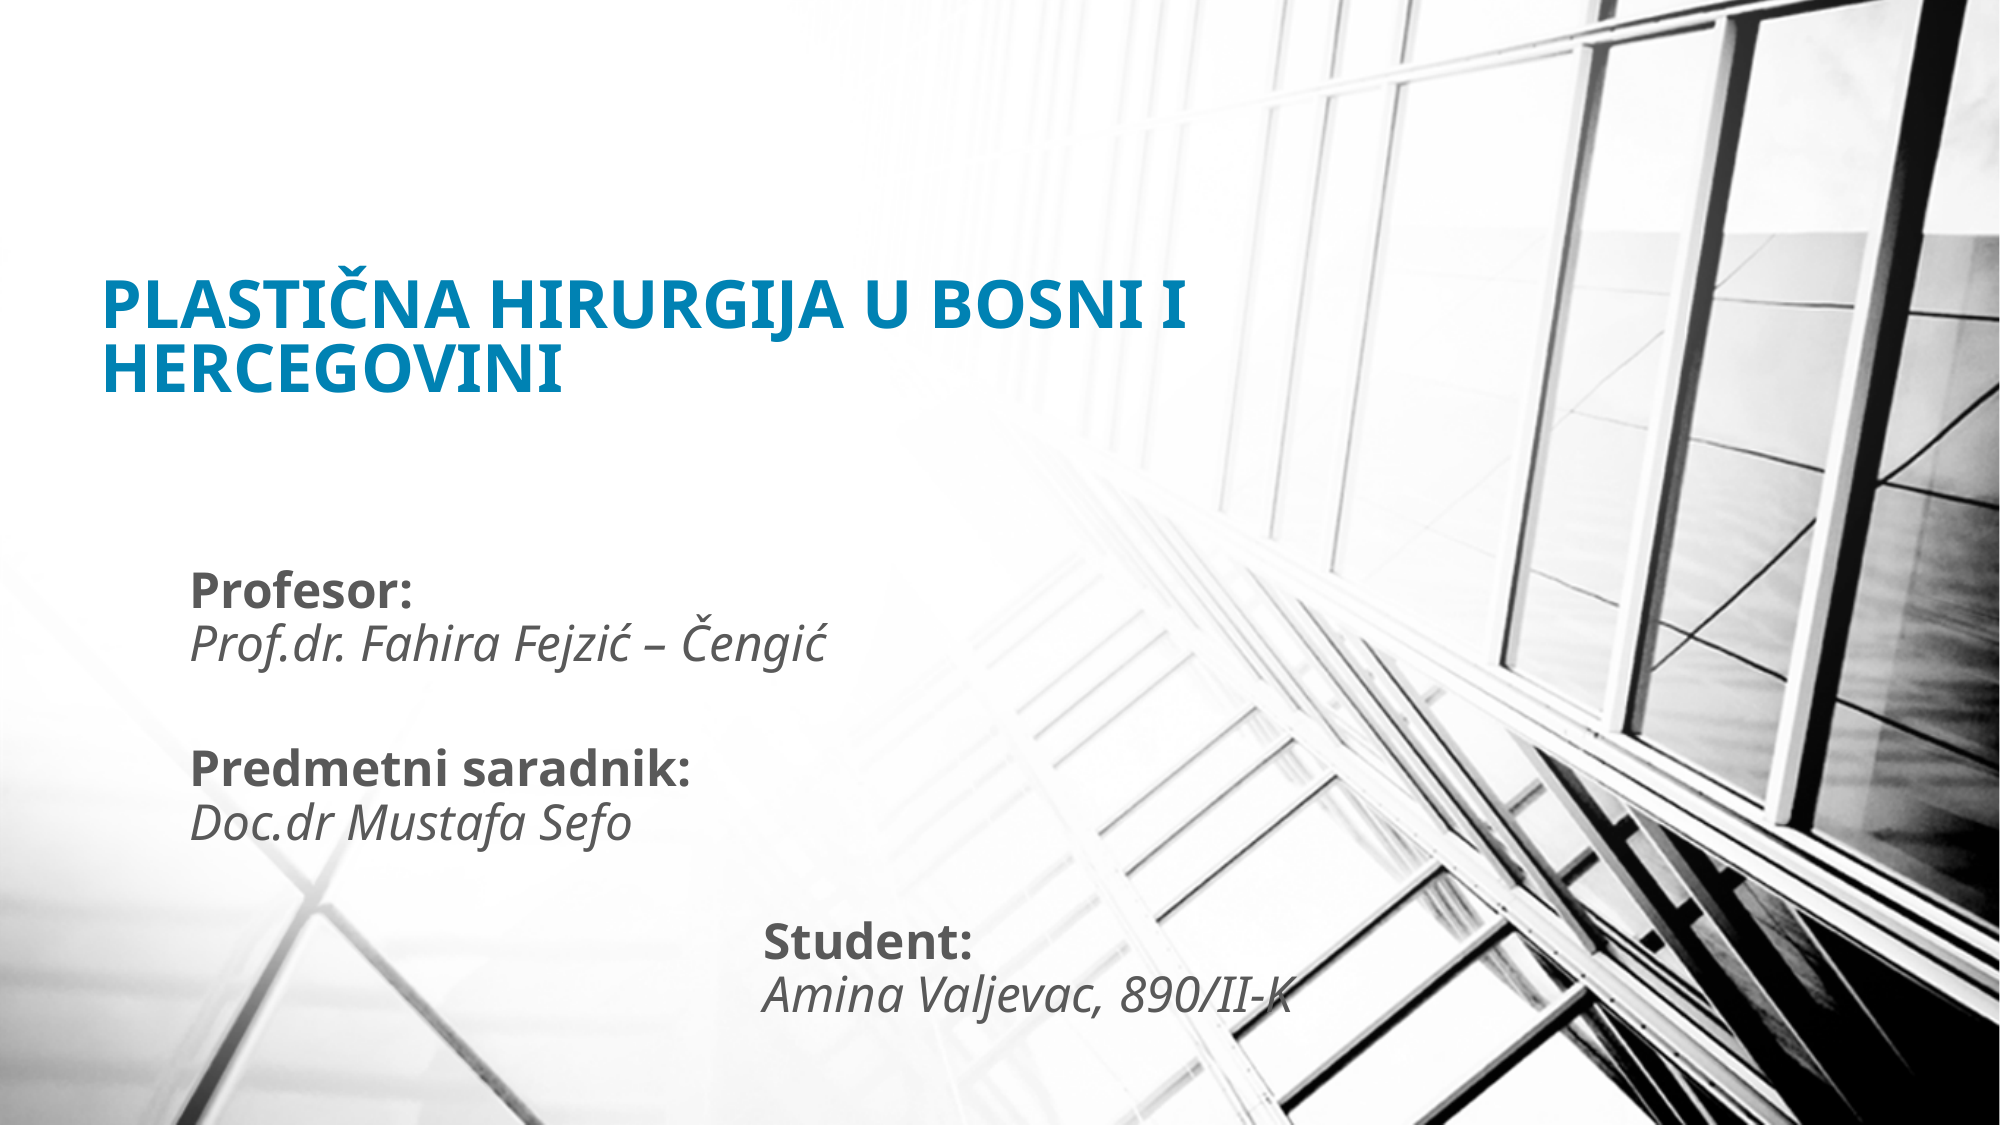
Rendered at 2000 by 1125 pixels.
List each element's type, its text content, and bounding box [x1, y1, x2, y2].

picture [0, 0, 2000, 1125]
subtitle Profesor: Prof.dr. Fahira Fejzić – Čengić Predmetni saradnik: Doc.dr Mustafa Sefo Student: Amina Valjevac, 890/II-K [174, 558, 1762, 1032]
title PLASTIČNA HIRURGIJA U BOSNI I HERCEGOVINI [85, 0, 1492, 413]
